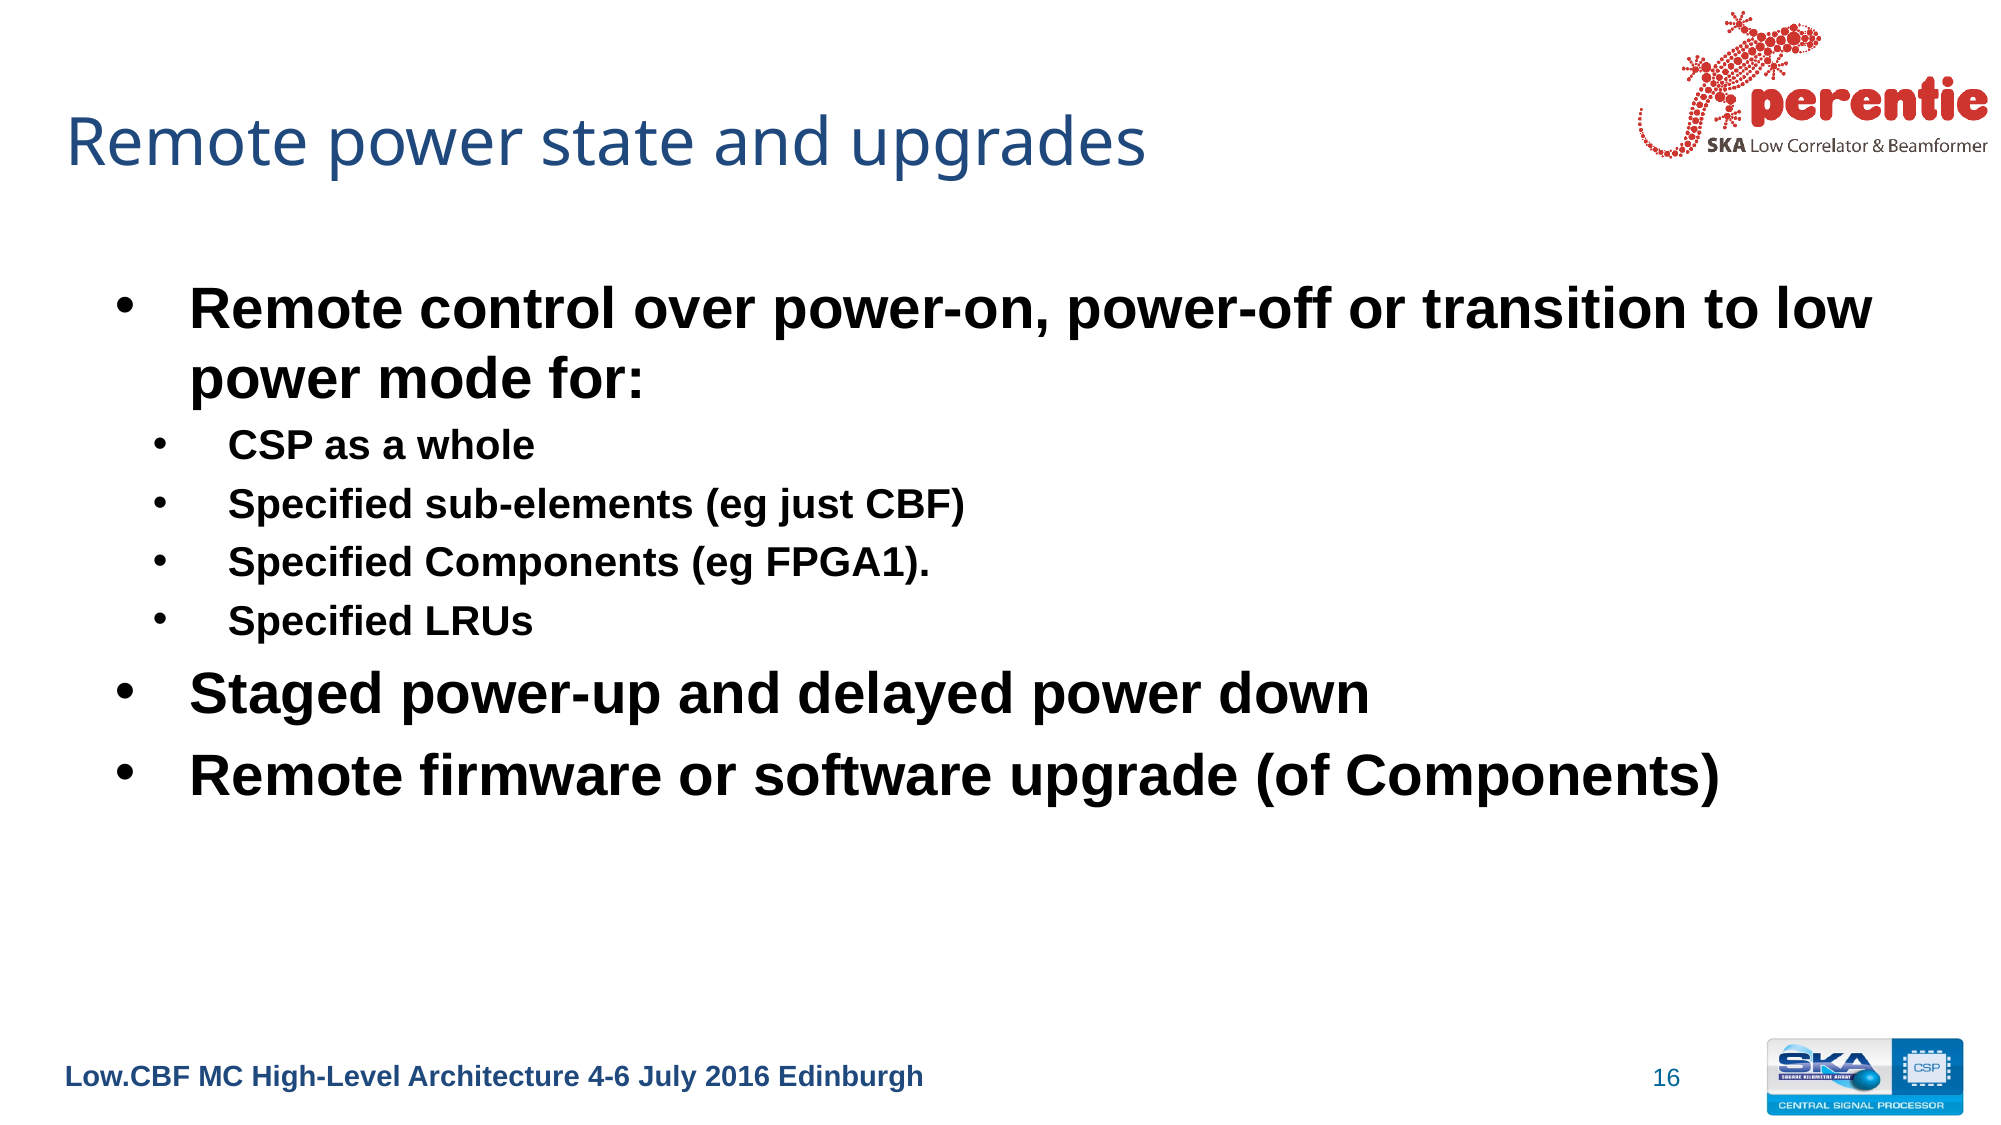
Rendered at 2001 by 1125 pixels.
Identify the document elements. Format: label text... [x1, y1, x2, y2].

picture [1834, 1103, 1862, 1108]
picture [1915, 1103, 1931, 1108]
picture [1784, 1103, 1796, 1108]
list Remote control over power-on, power-off or transition to low power mode for: CSP as a whole Specified sub-elements (eg just CBF) Specified Components (eg FPGA1). Specified LRUs Staged power-up and delayed power down Remote firmware or software upgrade (of Components) [99, 262, 1900, 913]
picture [1637, 10, 1988, 159]
title Remote power state and upgrades [50, 45, 1950, 233]
picture [1814, 1103, 1825, 1108]
picture [1766, 1038, 1964, 1116]
